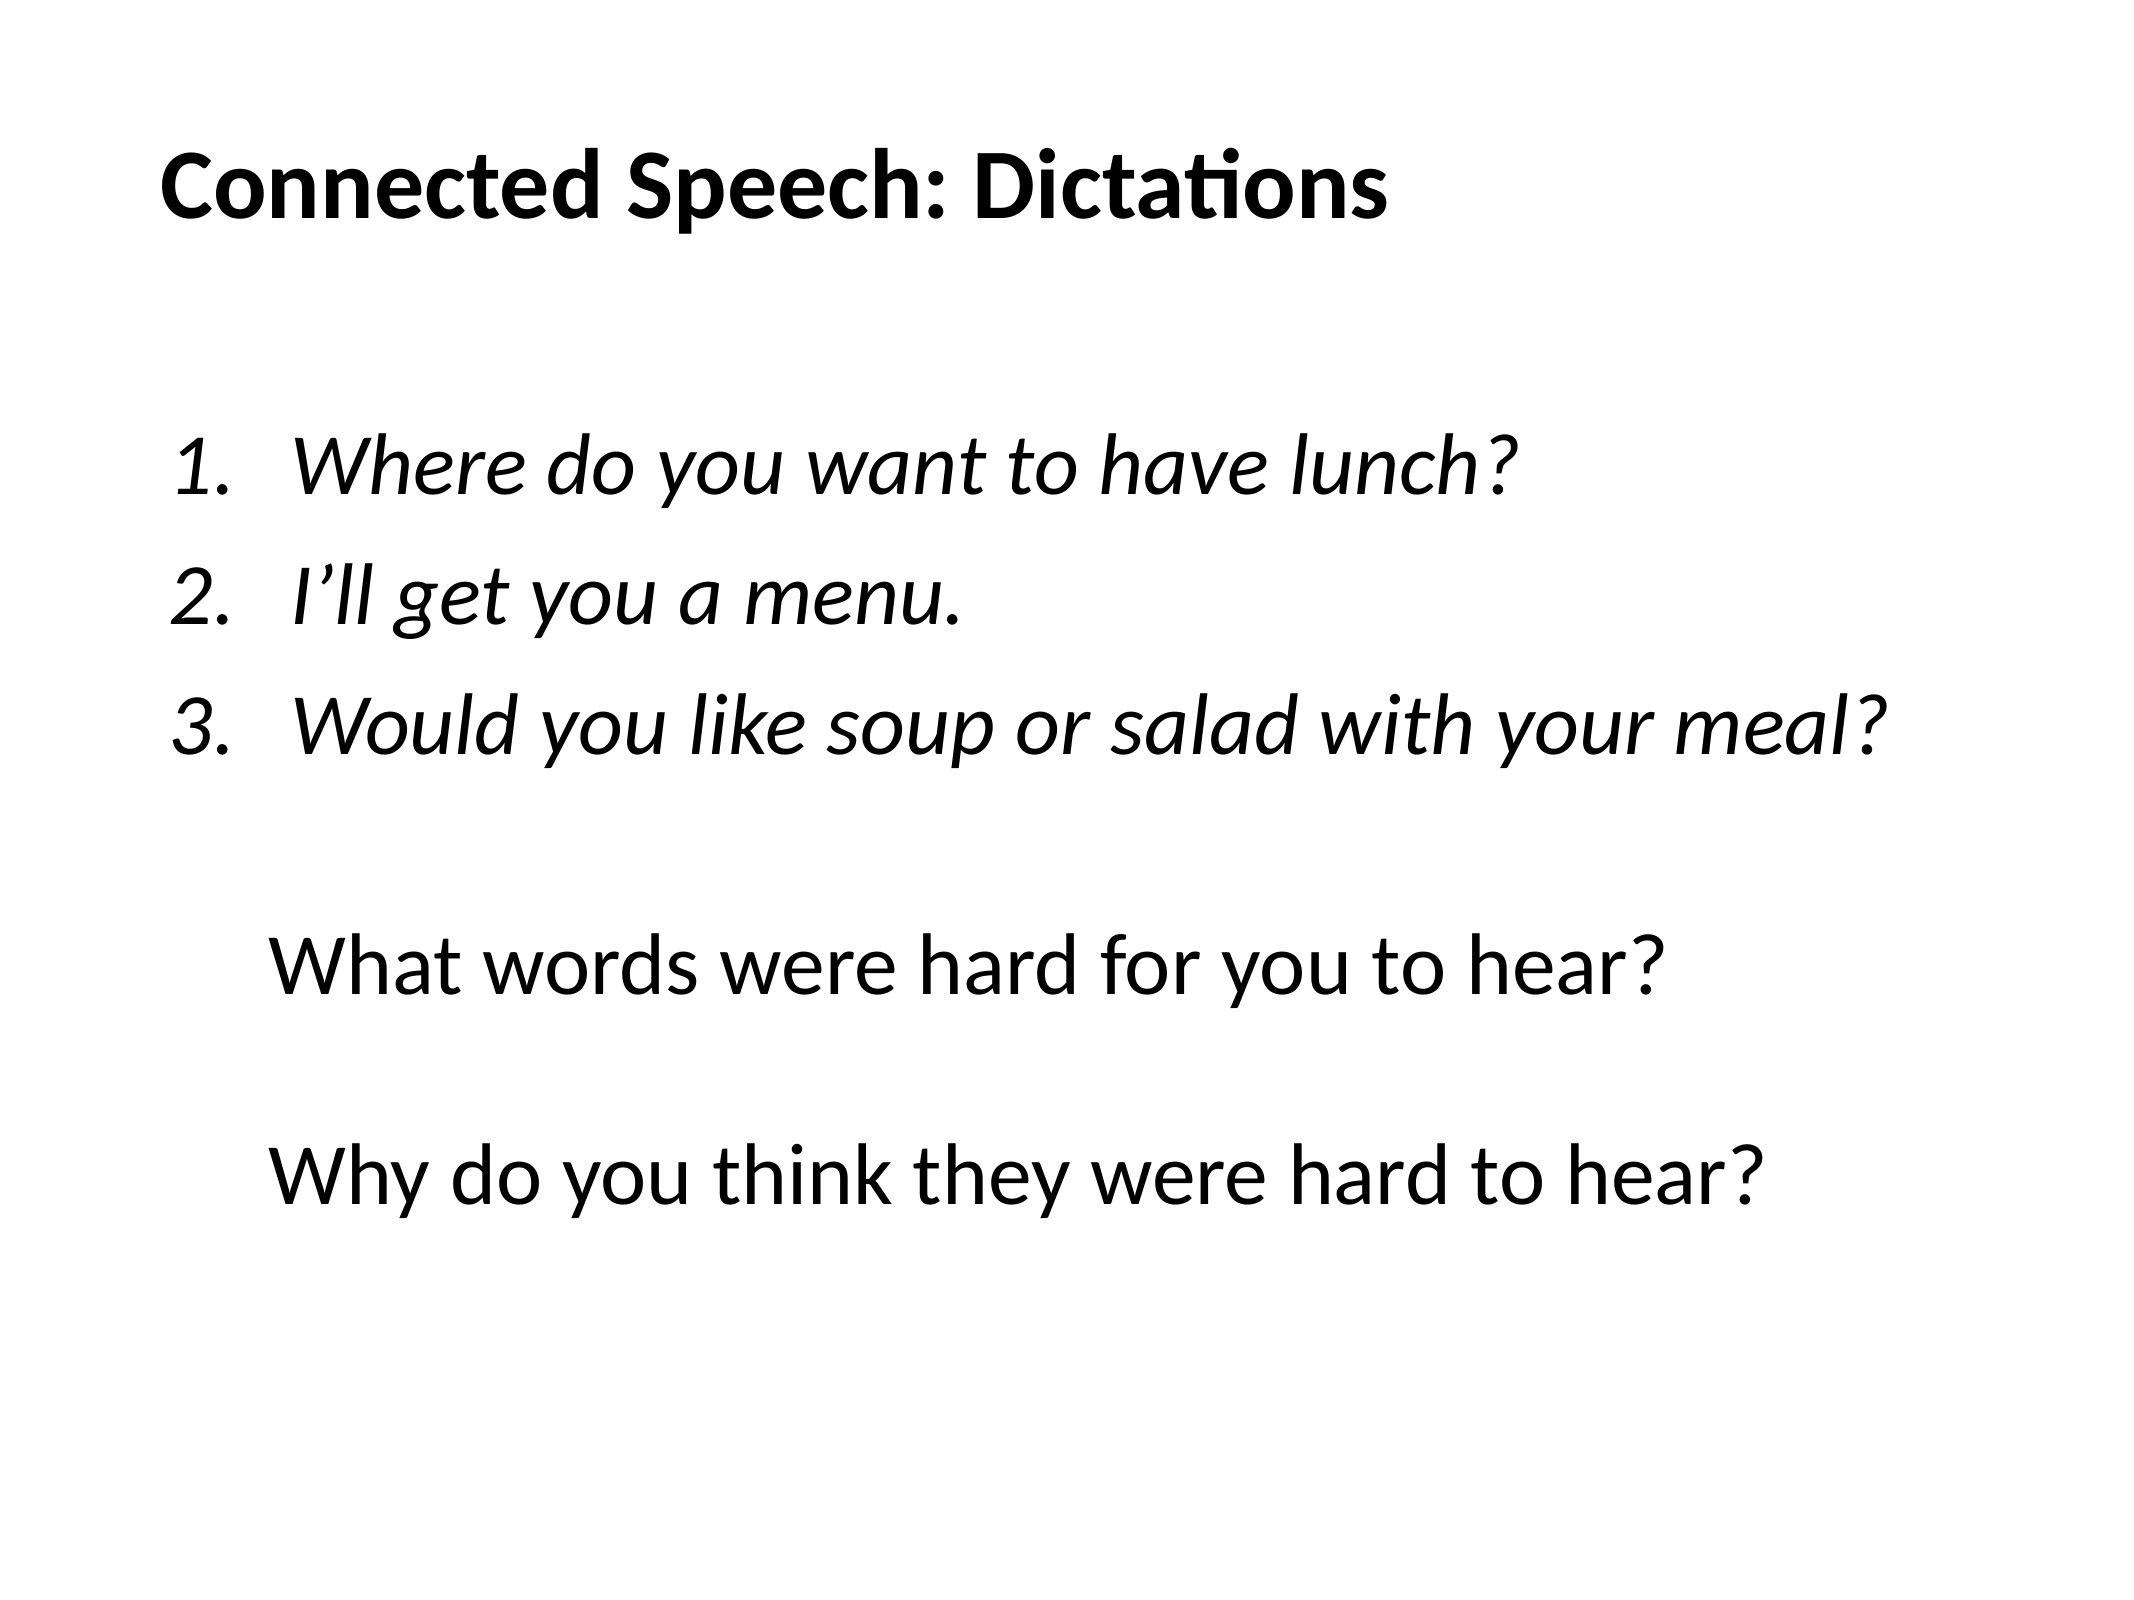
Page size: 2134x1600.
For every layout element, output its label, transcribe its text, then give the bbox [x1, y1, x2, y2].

text_box What words were hard for you to hear? Why do you think they were hard to hear? [254, 899, 1880, 1230]
text_box Where do you want to have lunch? I’ll get you a menu. Would you like soup or salad with your meal? [154, 399, 1992, 910]
text_box Connected Speech: Dictations [160, 118, 2000, 275]
